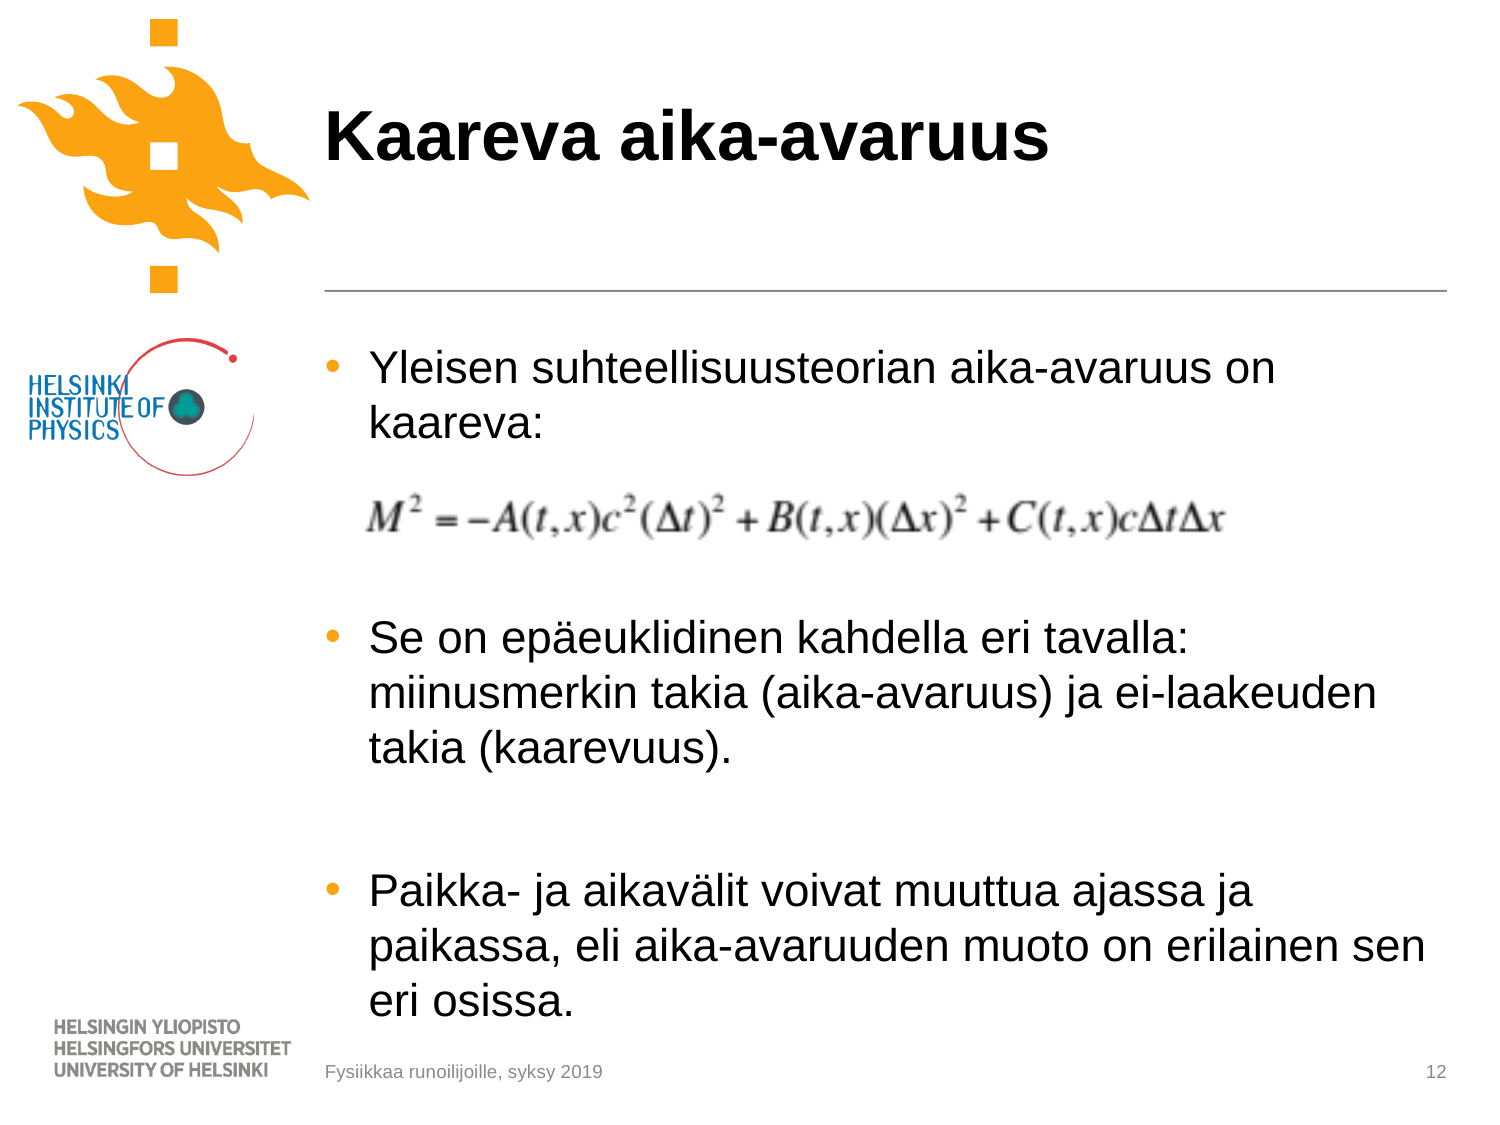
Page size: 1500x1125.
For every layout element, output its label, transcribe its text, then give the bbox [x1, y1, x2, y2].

list Yleisen suhteellisuusteorian aika-avaruus on kaareva: Se on epäeuklidinen kahdella eri tavalla: miinusmerkin takia (aika-avaruus) ja ei-laakeuden takia (kaarevuus). Paikka- ja aikavälit voivat muuttua ajassa ja paikassa, eli aika-avaruuden muoto on erilainen sen eri osissa. [324, 338, 1453, 1053]
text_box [359, 485, 1230, 547]
footer Fysiikkaa runoilijoille, syksy 2019 [324, 1058, 1069, 1083]
title Kaareva aika-avaruus [324, 90, 1447, 279]
slide_number 12 [1376, 1011, 1447, 1083]
picture [53, 1017, 292, 1079]
